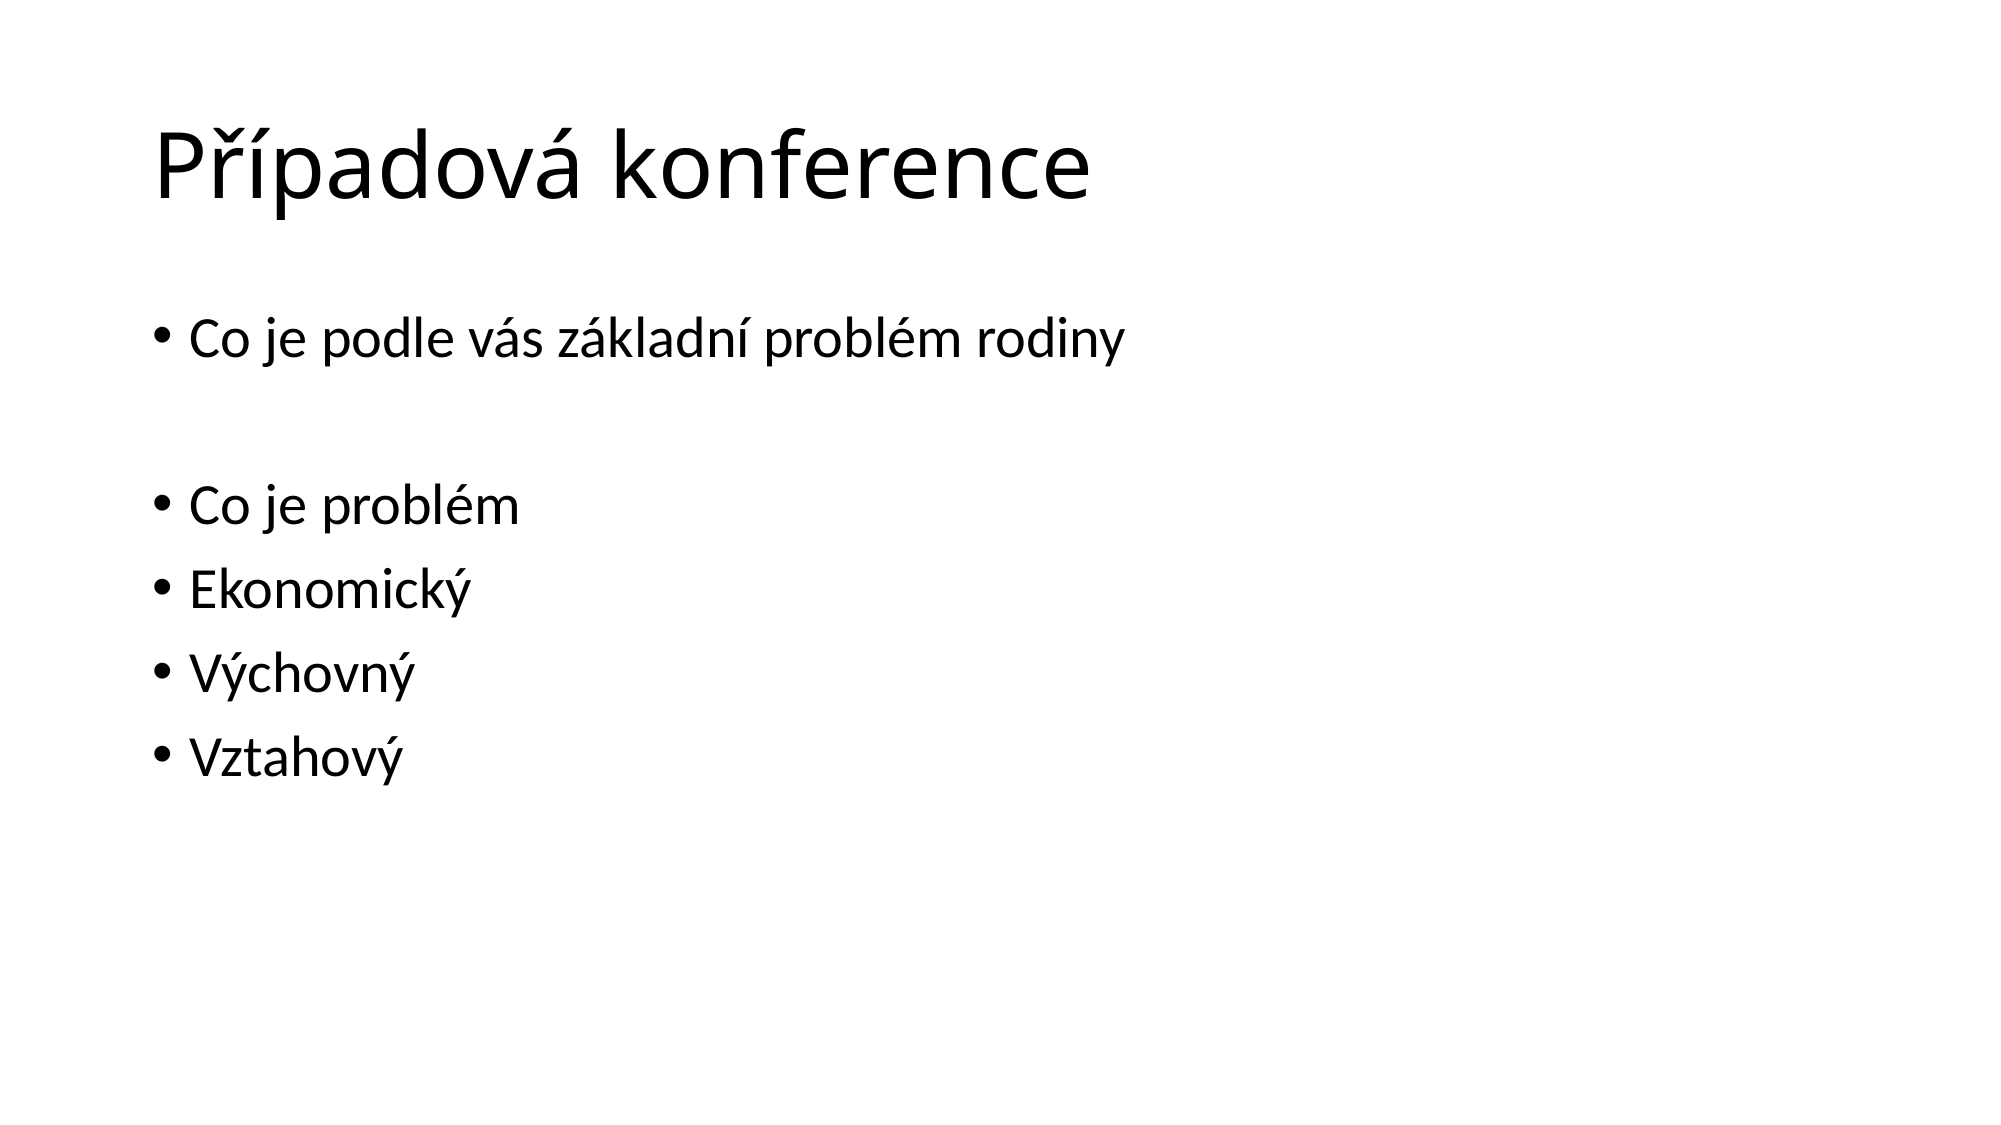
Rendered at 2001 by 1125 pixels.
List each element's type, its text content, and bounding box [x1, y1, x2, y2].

title Případová konference [137, 59, 1863, 278]
list Co je podle vás základní problém rodiny Co je problém Ekonomický Výchovný Vztahový [137, 299, 1863, 1014]
